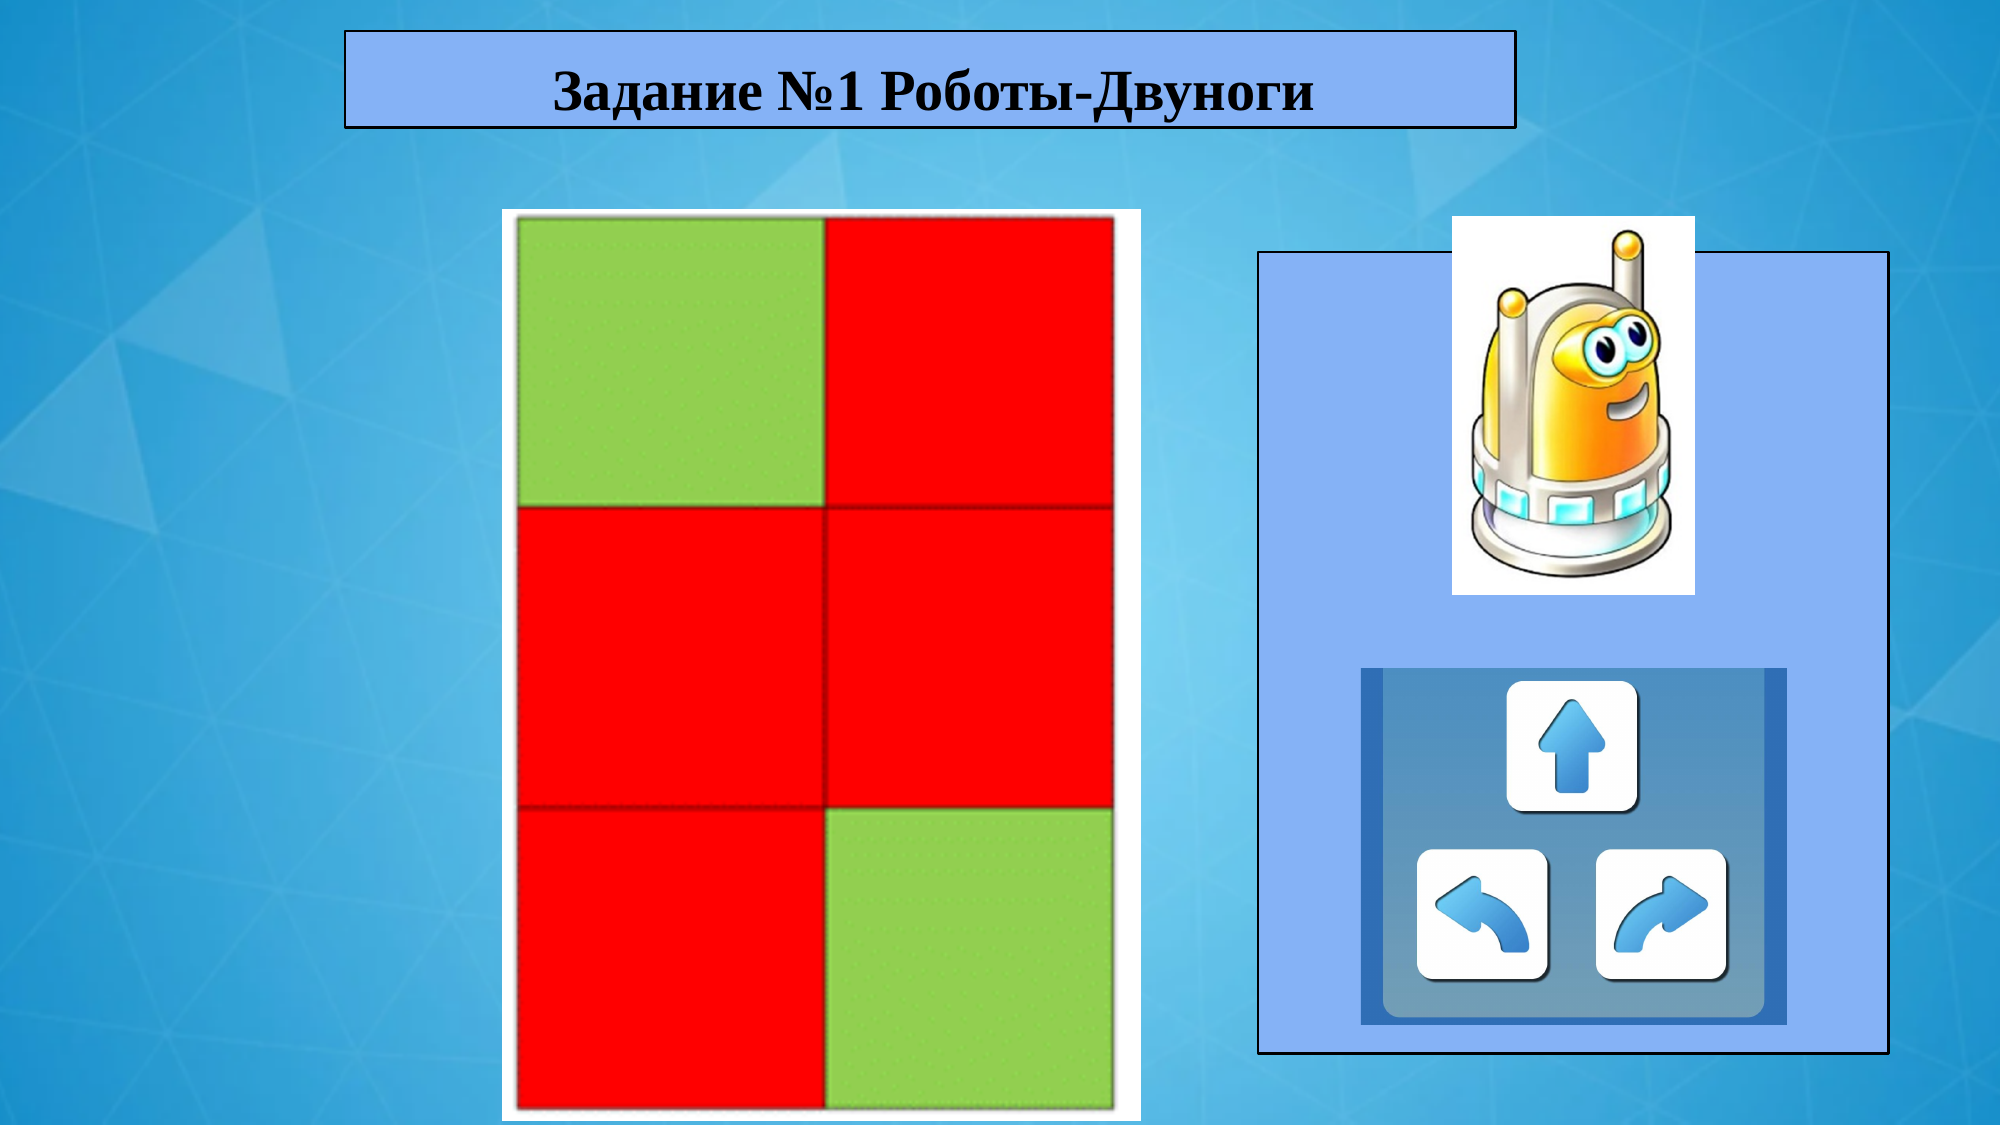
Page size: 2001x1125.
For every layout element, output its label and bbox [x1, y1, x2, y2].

picture [0, 0, 2000, 1125]
list [1360, 668, 1831, 1025]
